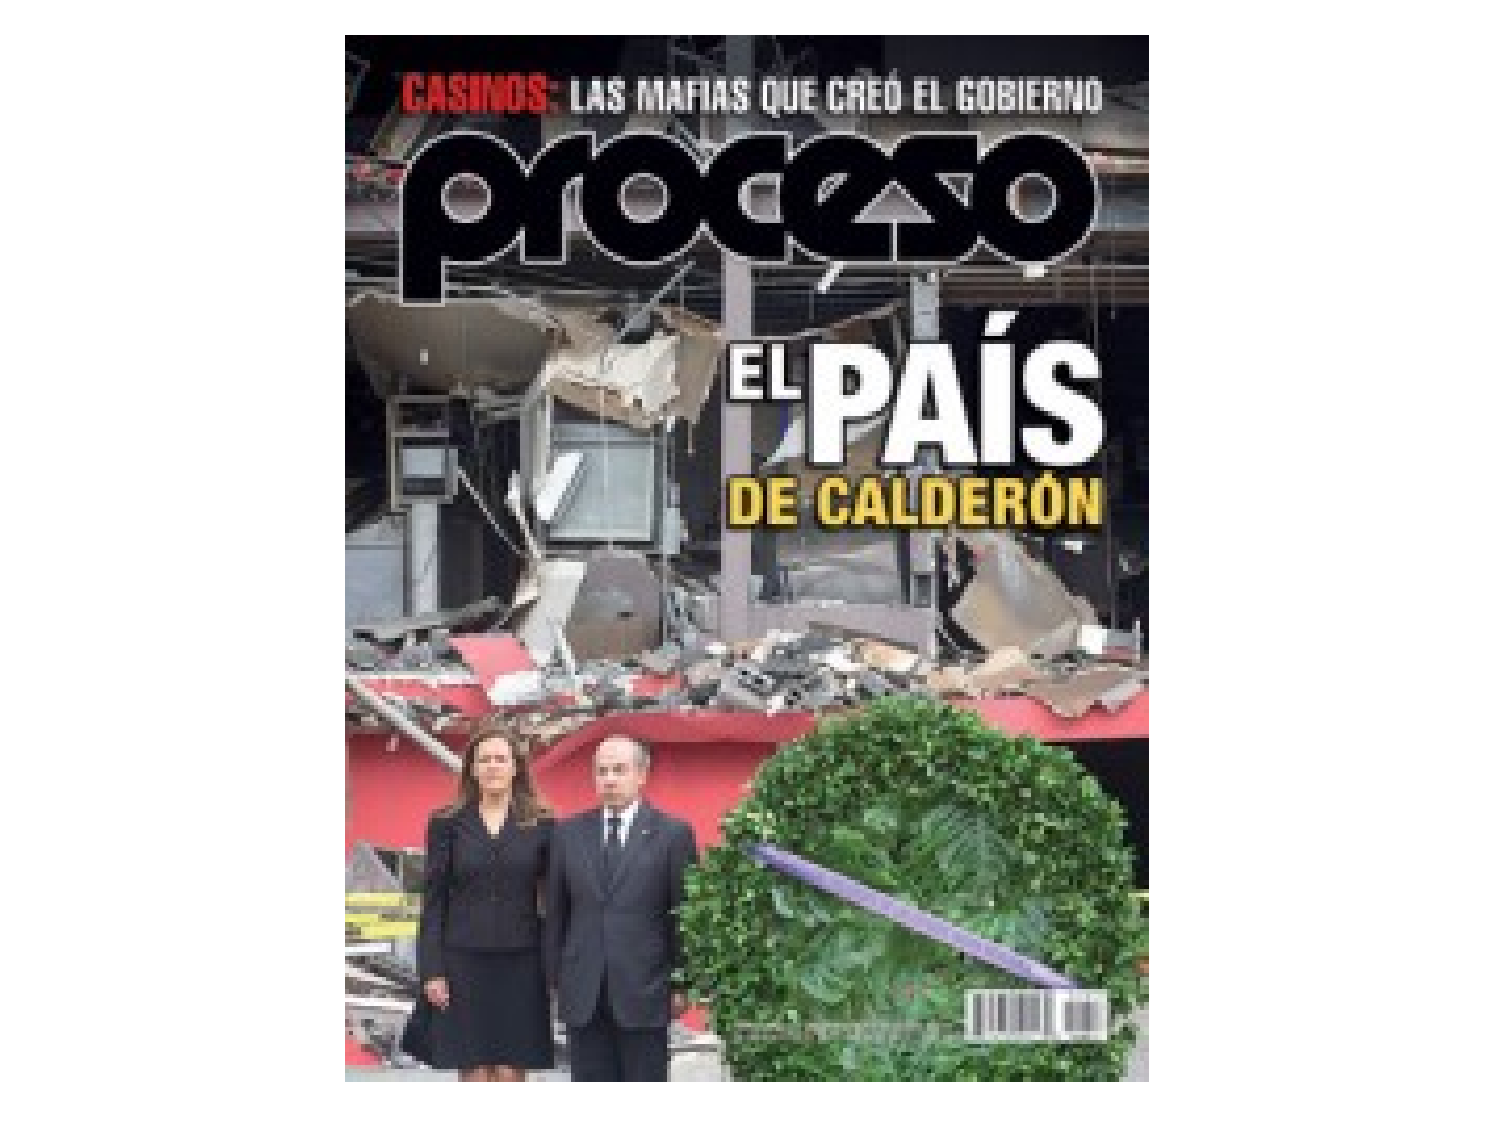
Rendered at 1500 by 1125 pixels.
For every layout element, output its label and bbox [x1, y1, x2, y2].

picture [344, 34, 1149, 1082]
